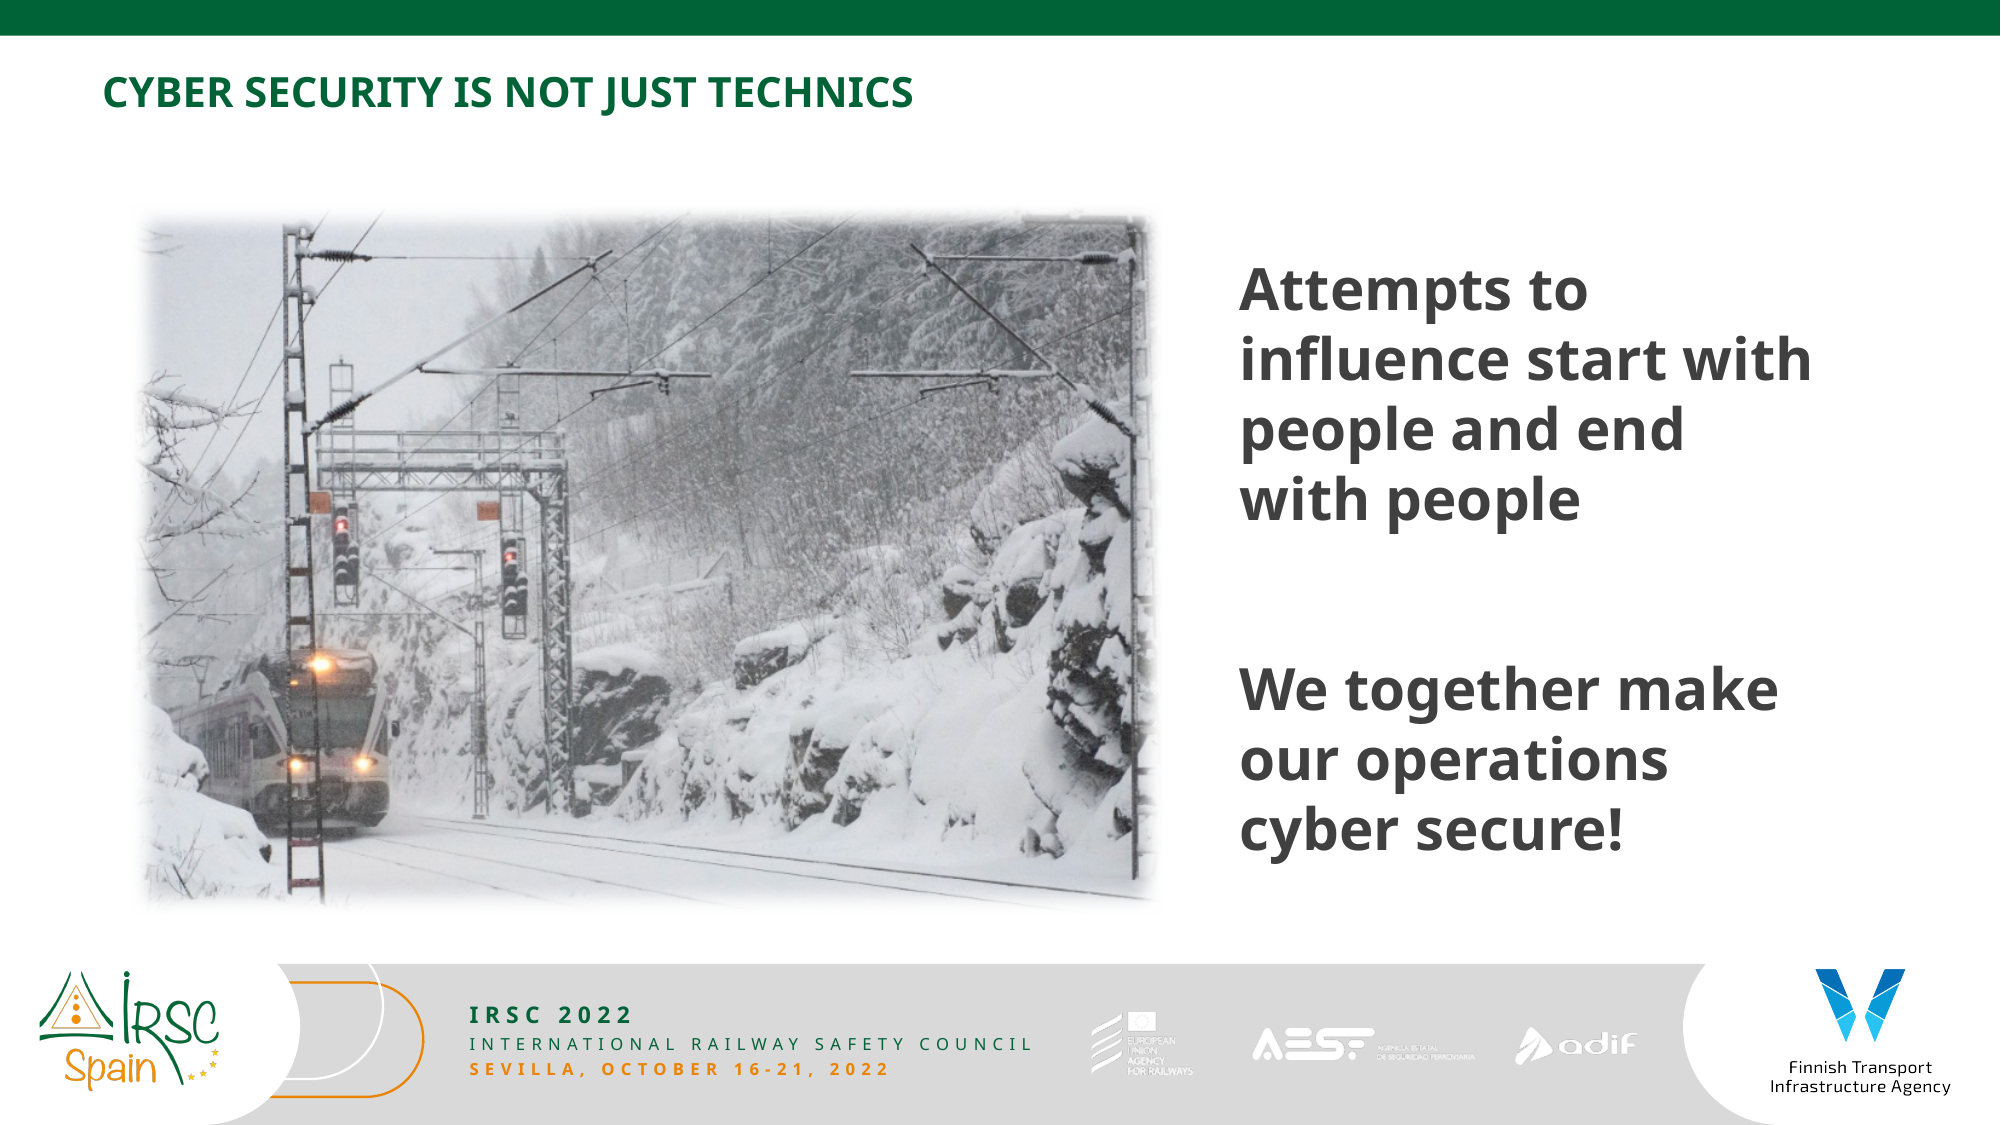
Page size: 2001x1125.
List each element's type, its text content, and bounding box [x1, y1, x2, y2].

picture [1739, 933, 1983, 1125]
picture [1091, 1012, 1193, 1075]
picture [1515, 1027, 1637, 1065]
list Attempts to influence start with people and end with people We together make our operations cyber secure! [1192, 204, 1862, 596]
picture [131, 204, 1162, 915]
picture [1252, 1028, 1475, 1060]
title CYBER SECURITY IS NOT JUST TECHNICS [54, 56, 1945, 132]
